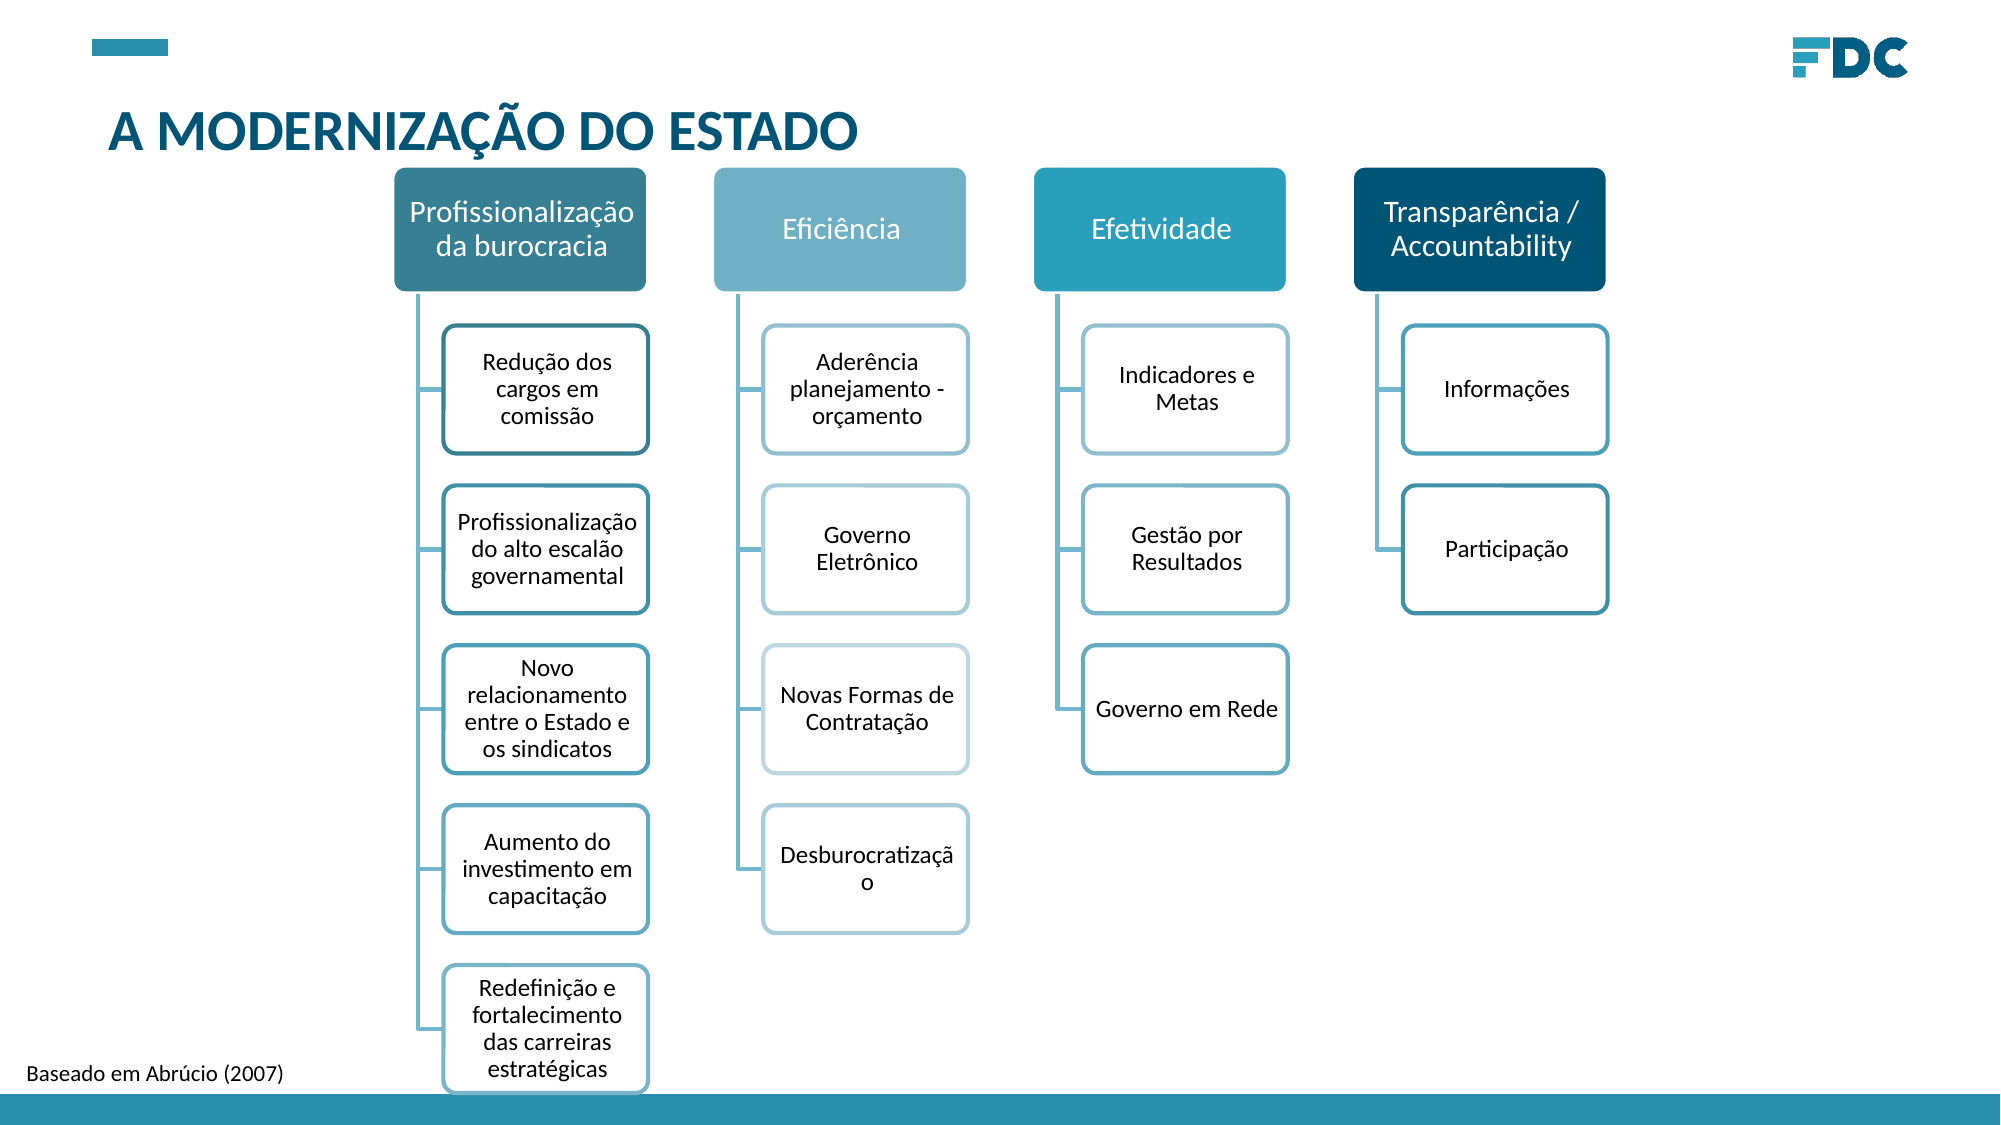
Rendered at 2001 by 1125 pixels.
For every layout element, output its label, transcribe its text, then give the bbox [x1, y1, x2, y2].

title A MODERNIZAÇÃO DO ESTADO [93, 87, 1509, 161]
picture [0, 1094, 2001, 1125]
picture [1786, 26, 1912, 86]
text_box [0, 164, 2000, 1095]
picture [92, 39, 168, 56]
